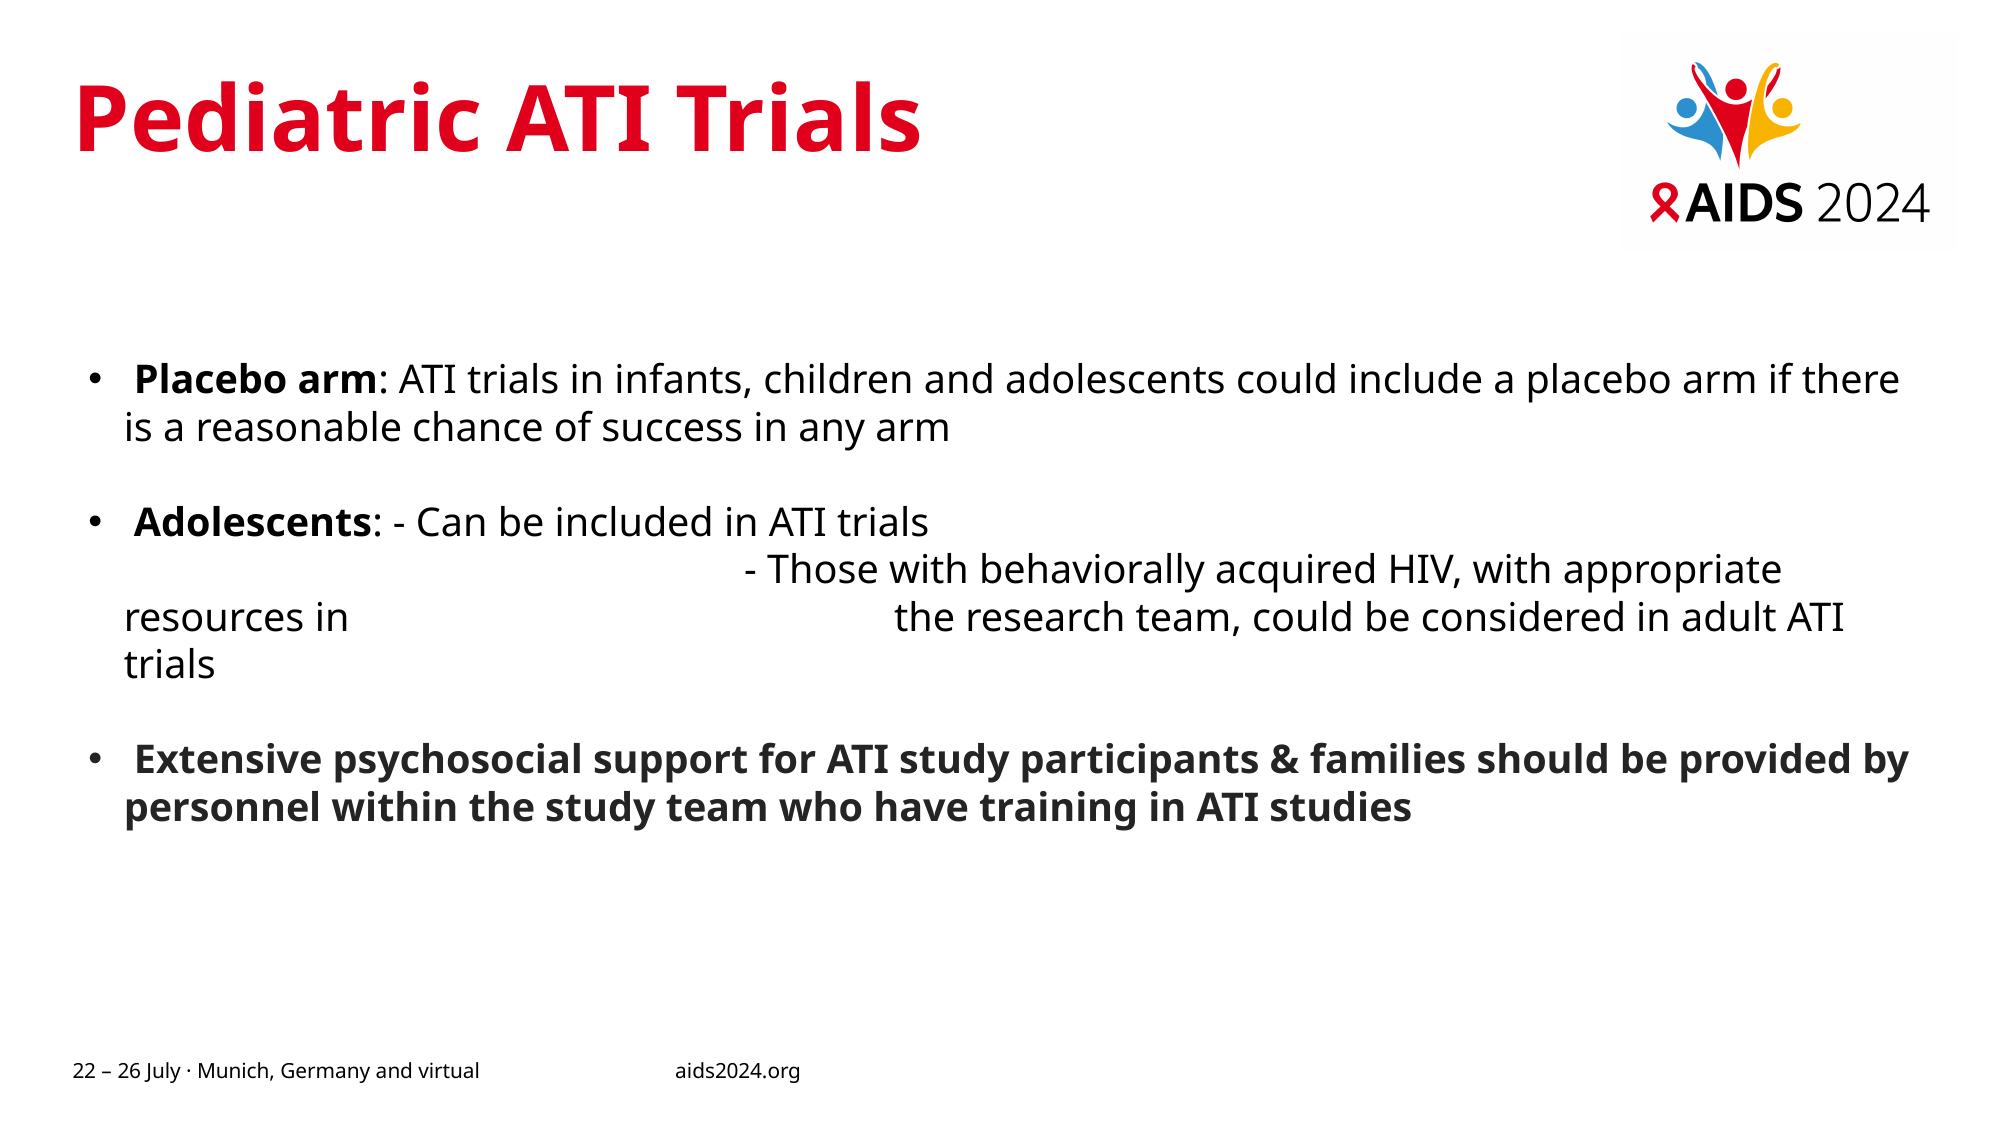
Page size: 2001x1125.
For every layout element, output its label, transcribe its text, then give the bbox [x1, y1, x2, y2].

title Pediatric ATI Trials [72, 72, 1532, 274]
text_box Placebo arm: ATI trials in infants, children and adolescents could include a placebo arm if there is a reasonable chance of success in any arm Adolescents: - Can be included in ATI trials - Those with behaviorally acquired HIV, with appropriate resources in the research team, could be considered in adult ATI trials Extensive psychosocial support for ATI study participants & families should be provided by personnel within the study team who have training in ATI studies [33, 299, 1929, 974]
picture [1621, 33, 1958, 251]
